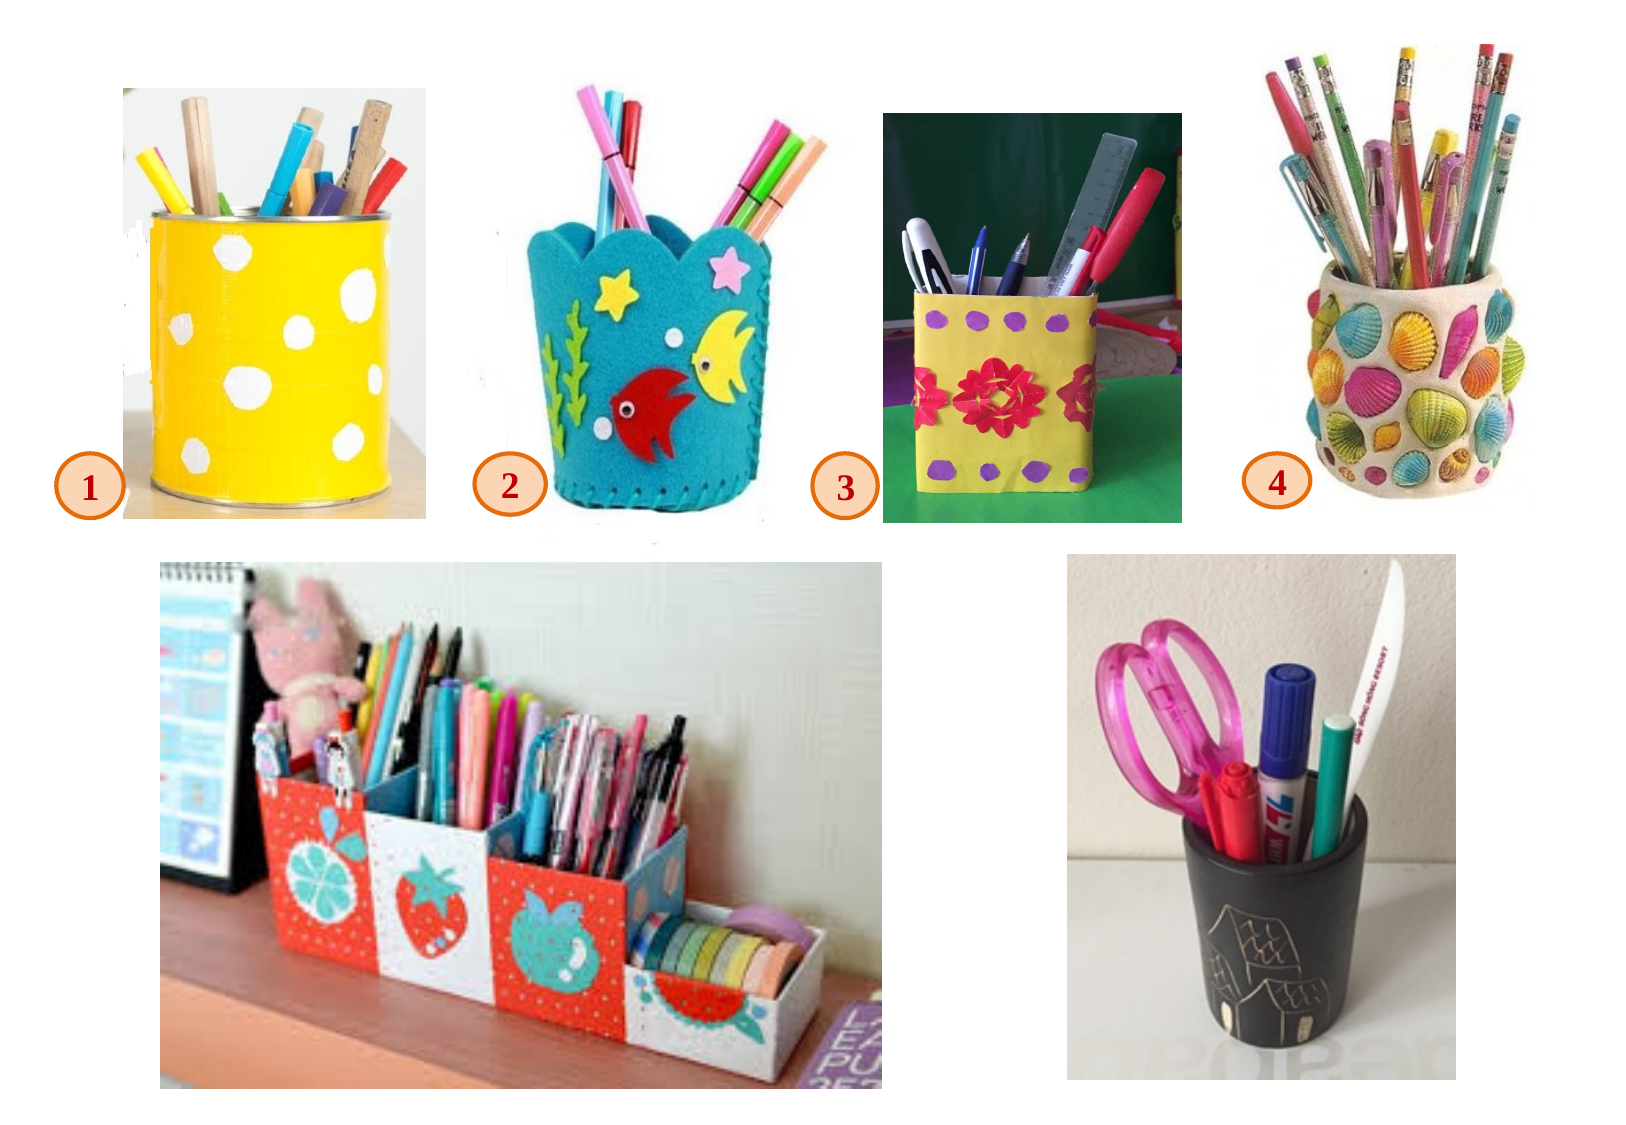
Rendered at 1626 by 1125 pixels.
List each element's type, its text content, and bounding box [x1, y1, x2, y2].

picture [1260, 44, 1532, 507]
picture [160, 73, 882, 1090]
text_box 4 [1241, 457, 1255, 504]
text_box 1 [54, 451, 118, 521]
text_box 3 [856, 453, 878, 519]
picture [1066, 554, 1456, 1080]
picture [123, 88, 426, 519]
picture [883, 113, 1182, 523]
